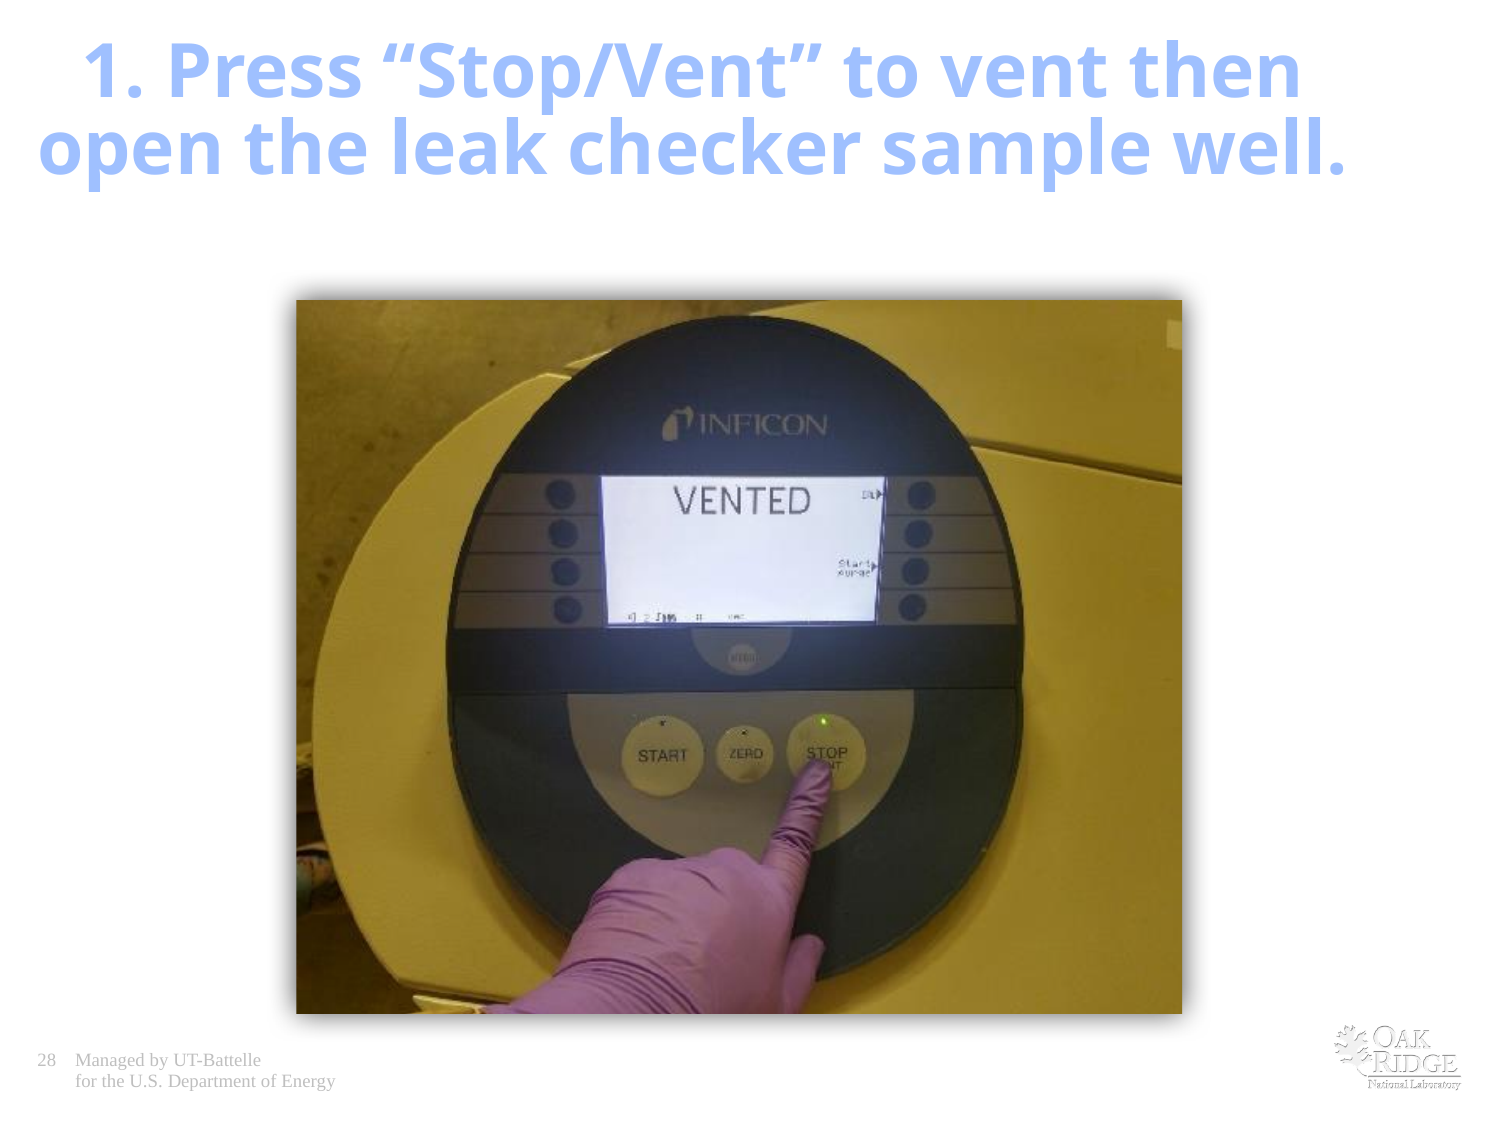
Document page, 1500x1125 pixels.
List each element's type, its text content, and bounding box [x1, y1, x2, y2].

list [295, 299, 1183, 1014]
picture [1325, 1019, 1472, 1095]
title 1. Press “Stop/Vent” to vent then open the leak checker sample well. [18, 29, 1369, 98]
